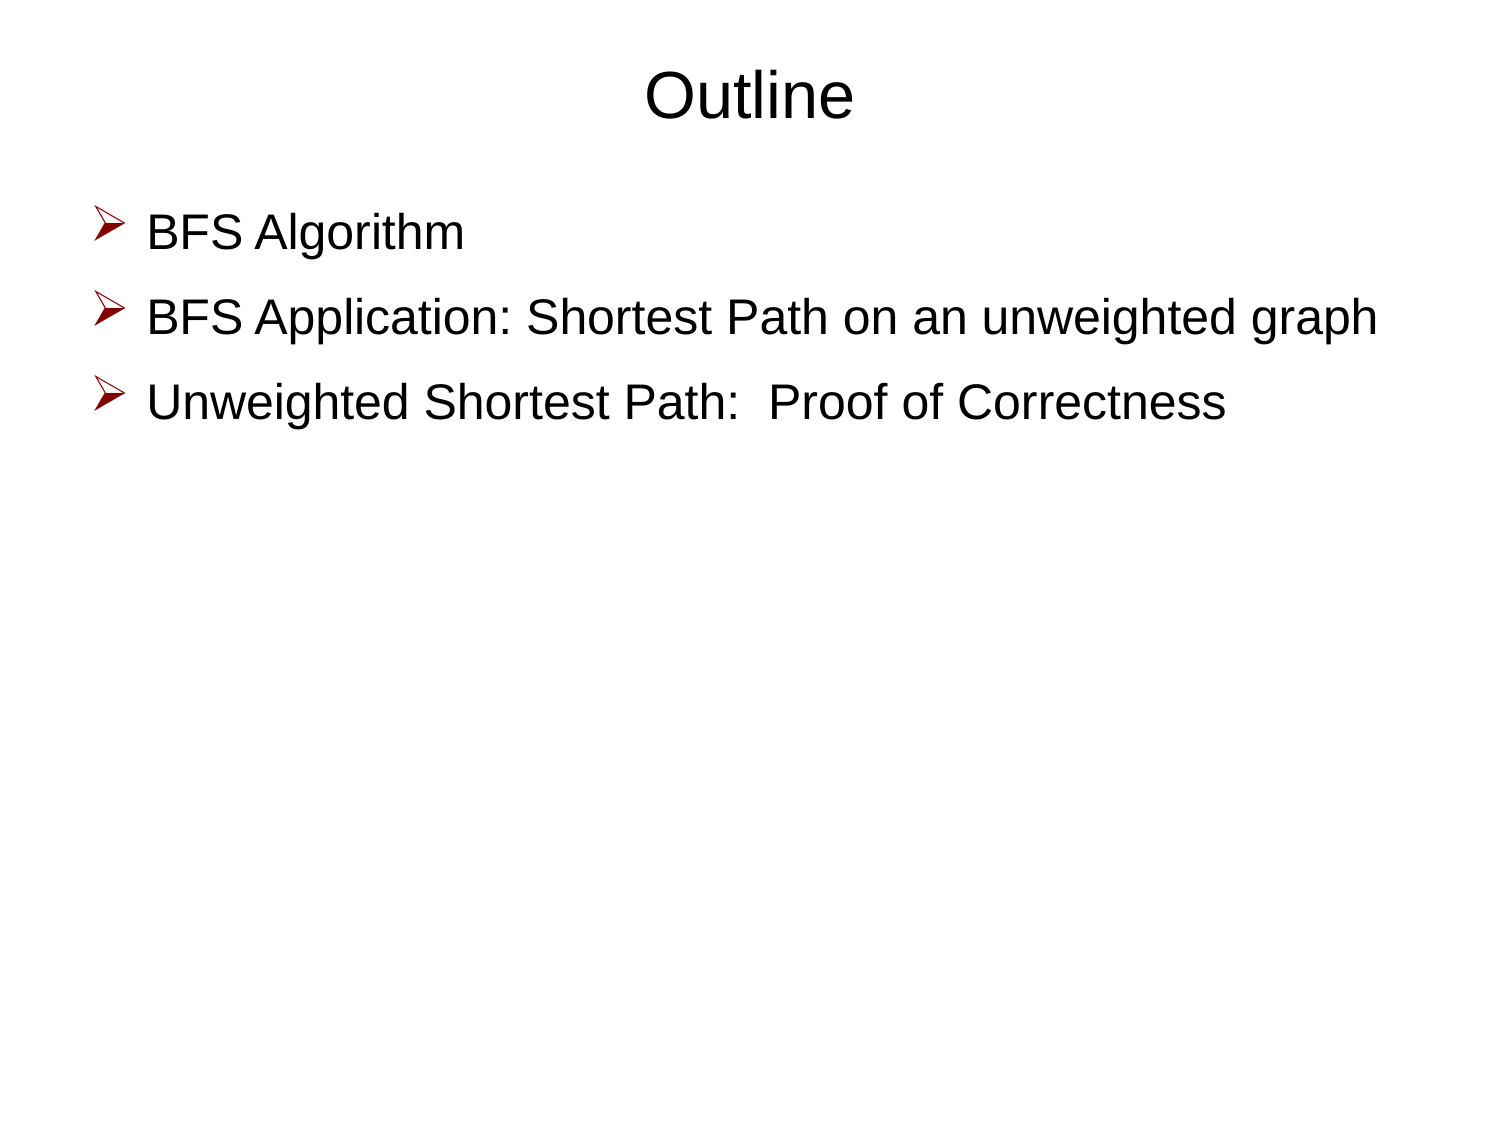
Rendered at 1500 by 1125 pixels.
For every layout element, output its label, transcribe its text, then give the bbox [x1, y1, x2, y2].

list BFS Algorithm BFS Application: Shortest Path on an unweighted graph Unweighted Shortest Path: Proof of Correctness [74, 191, 1426, 1006]
title Outline [74, 44, 1426, 139]
